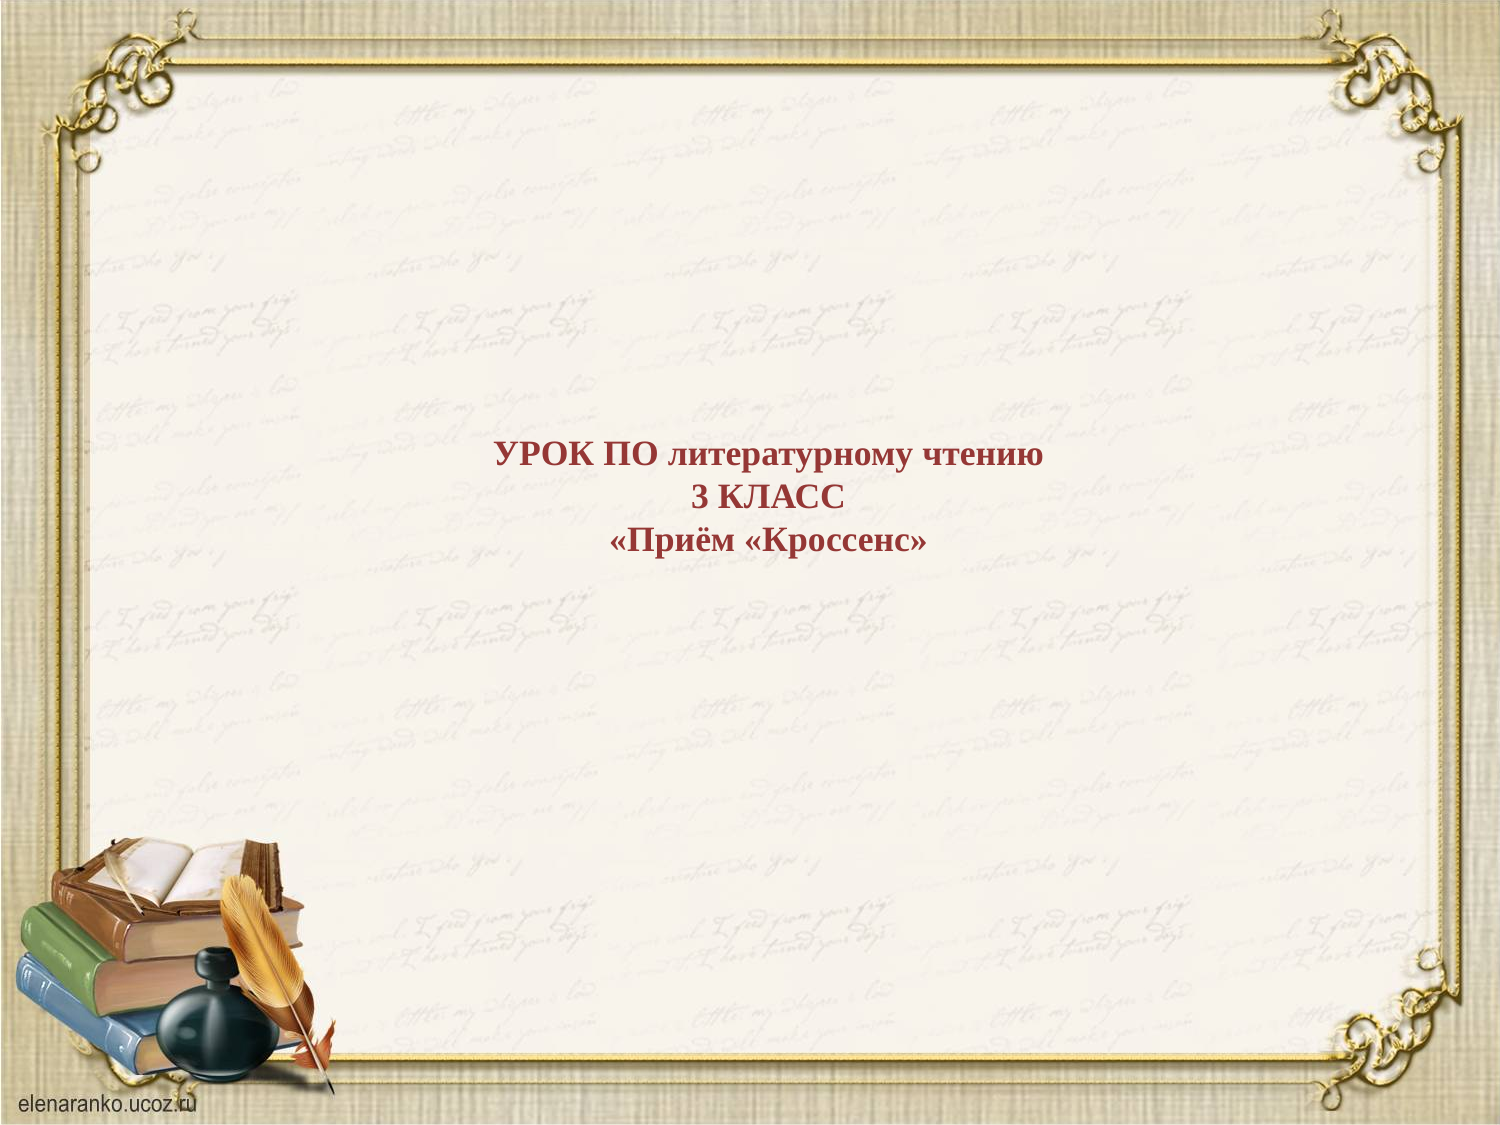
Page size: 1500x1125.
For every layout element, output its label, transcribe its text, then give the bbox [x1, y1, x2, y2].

title УРОК ПО литературному чтению 3 КЛАСС «Приём «Кроссенс» [93, 421, 1444, 610]
picture [0, 0, 1500, 1125]
